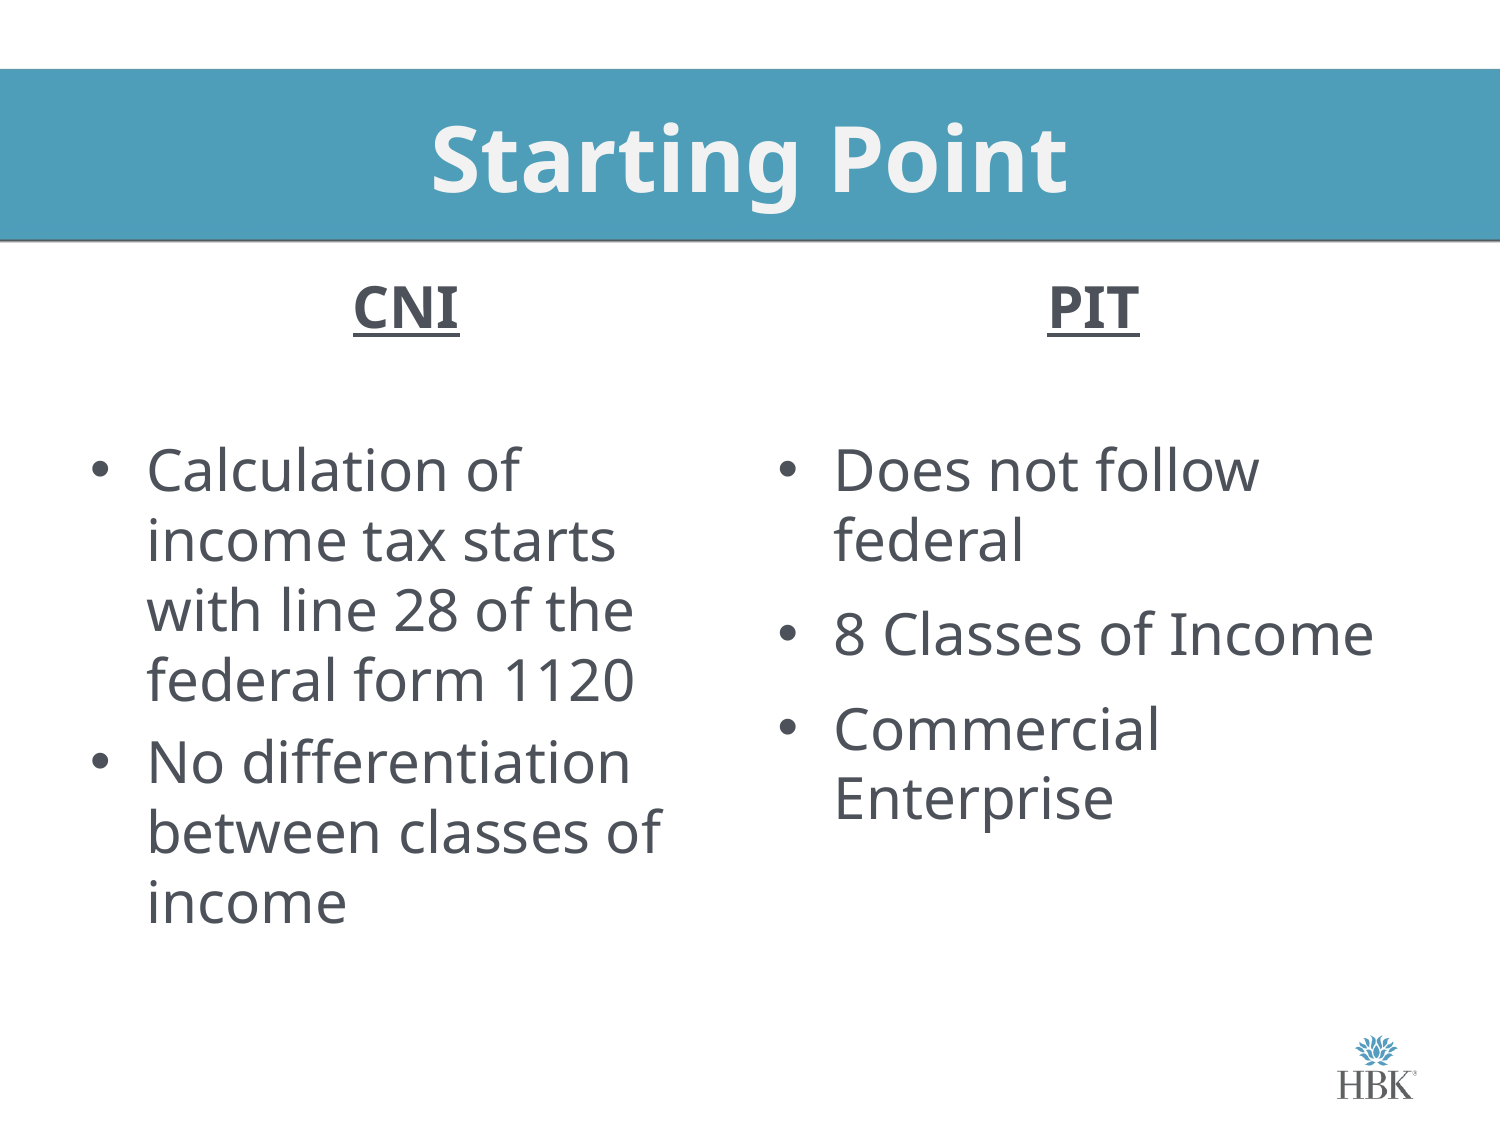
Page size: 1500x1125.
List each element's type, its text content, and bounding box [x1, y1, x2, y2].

picture [0, 34, 1500, 1015]
picture [1337, 1035, 1417, 1099]
list CNI Calculation of income tax starts with line 28 of the federal form 1120 No differentiation between classes of income [75, 262, 738, 1005]
title Starting Point [75, 62, 1425, 250]
list PIT Does not follow federal 8 Classes of Income Commercial Enterprise [762, 262, 1425, 1005]
